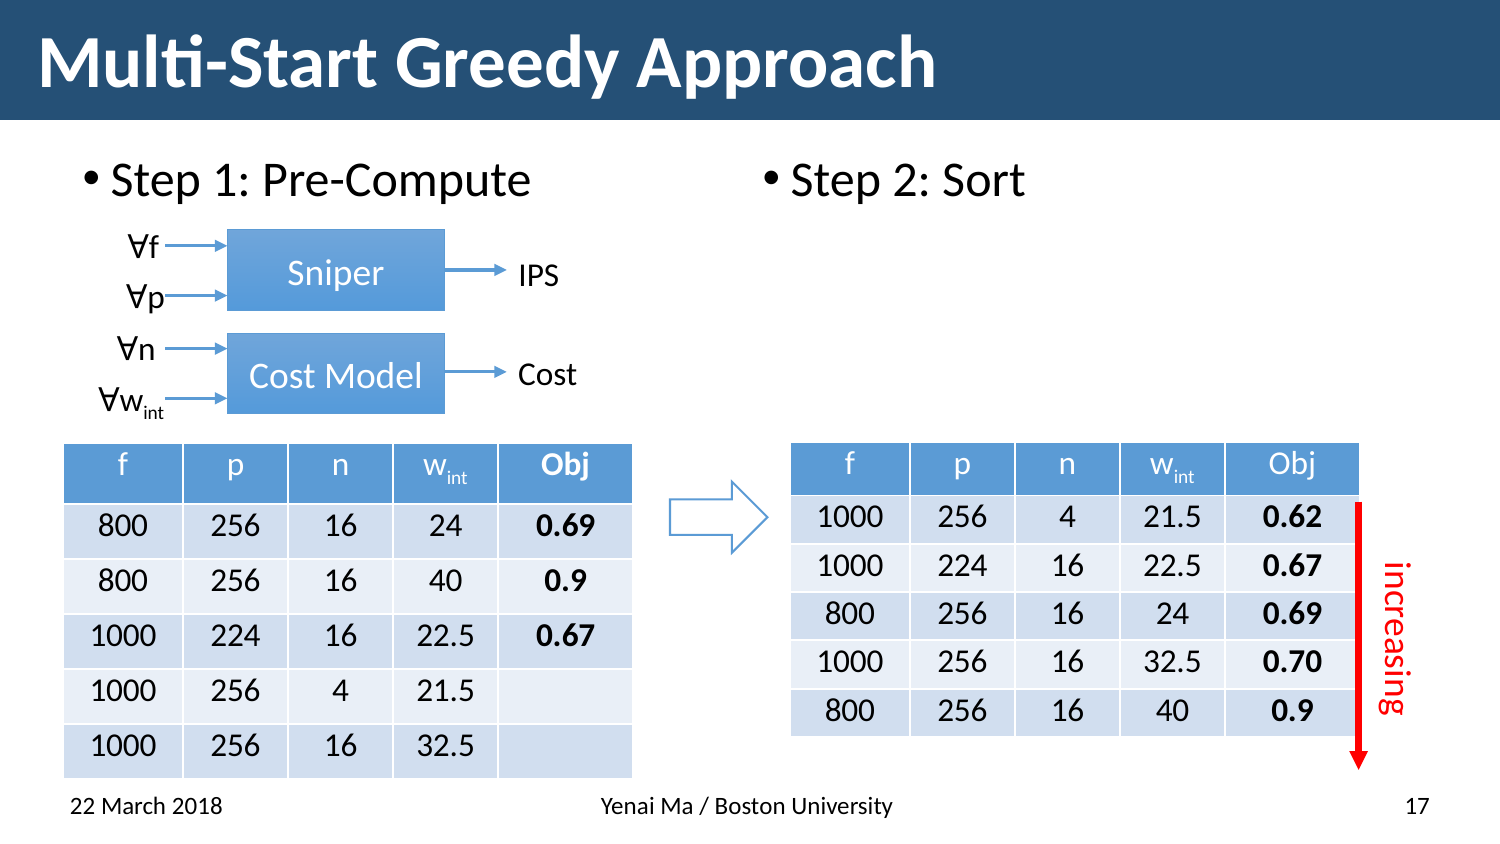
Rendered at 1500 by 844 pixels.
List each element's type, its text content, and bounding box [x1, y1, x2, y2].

title Multi-Start Greedy Approach [22, 15, 1478, 111]
table_header n [1016, 443, 1119, 495]
table_cell 800 [64, 560, 182, 613]
table_cell 1000 [791, 641, 909, 688]
table_cell 0.67 [1226, 545, 1355, 591]
text_box [668, 479, 769, 556]
table_cell 16 [1016, 545, 1119, 591]
table_cell 224 [184, 615, 287, 668]
table_cell 800 [791, 593, 909, 639]
table_cell 24 [1121, 593, 1224, 639]
text_box increasing [1359, 547, 1430, 718]
table_cell 4 [1016, 496, 1119, 543]
table_header wint [1121, 443, 1224, 495]
table_cell 22.5 [1121, 545, 1224, 591]
table_cell 24 [394, 505, 497, 558]
table_cell 22.5 [394, 615, 497, 668]
table_cell 256 [911, 496, 1014, 543]
table_cell [499, 670, 632, 723]
table_cell 16 [289, 505, 392, 558]
table_header n [289, 444, 392, 503]
table_cell 0.9 [499, 560, 632, 613]
table_cell 1000 [791, 496, 909, 543]
table_cell 4 [289, 670, 392, 723]
table_cell 800 [64, 505, 182, 558]
table_header wint [394, 444, 497, 503]
slide_number 17 [1059, 782, 1445, 827]
table_header p [184, 444, 287, 503]
table_cell 1000 [791, 545, 909, 591]
table_cell 0.67 [499, 615, 632, 668]
table_cell 32.5 [394, 725, 497, 778]
table_cell 16 [289, 725, 392, 778]
table_cell 256 [911, 593, 1014, 639]
footer Yenai Ma / Boston University [496, 782, 1004, 827]
table_cell 40 [394, 560, 497, 613]
table_cell 16 [289, 560, 392, 613]
table_cell 16 [289, 615, 392, 668]
table_cell 32.5 [1121, 641, 1224, 688]
table_cell 21.5 [394, 670, 497, 723]
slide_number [55, 782, 441, 827]
table_header Obj [499, 444, 632, 503]
table_cell 0.70 [1226, 641, 1354, 688]
table_cell 256 [184, 670, 287, 723]
table_cell 40 [1121, 690, 1224, 736]
table_cell 256 [184, 560, 287, 613]
table_cell 224 [911, 545, 1014, 591]
table_cell 256 [184, 725, 287, 778]
table_cell 0.62 [1226, 496, 1359, 543]
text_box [86, 218, 589, 422]
table_cell 1000 [64, 670, 182, 723]
table_header f [64, 444, 182, 503]
table_cell 16 [1016, 690, 1119, 736]
table_cell 0.69 [499, 505, 632, 558]
table_cell 0.9 [1226, 690, 1355, 736]
text_box increasing [1354, 547, 1358, 718]
table_cell 256 [184, 505, 287, 558]
table_cell 256 [911, 690, 1014, 736]
table_cell 256 [911, 641, 1014, 688]
table_cell [499, 725, 632, 778]
table_cell 800 [791, 690, 909, 736]
table_header p [911, 443, 1014, 495]
list Step 1: Pre-Compute Step 2: Sort [67, 145, 1458, 220]
table_cell 0.69 [1226, 593, 1354, 639]
table_cell 1000 [64, 615, 182, 668]
table_header Obj [1226, 443, 1359, 495]
table_cell 16 [1016, 641, 1119, 688]
table_cell 16 [1016, 593, 1119, 639]
table_header f [791, 443, 909, 495]
table_cell 21.5 [1121, 496, 1224, 543]
table_cell 1000 [64, 725, 182, 778]
